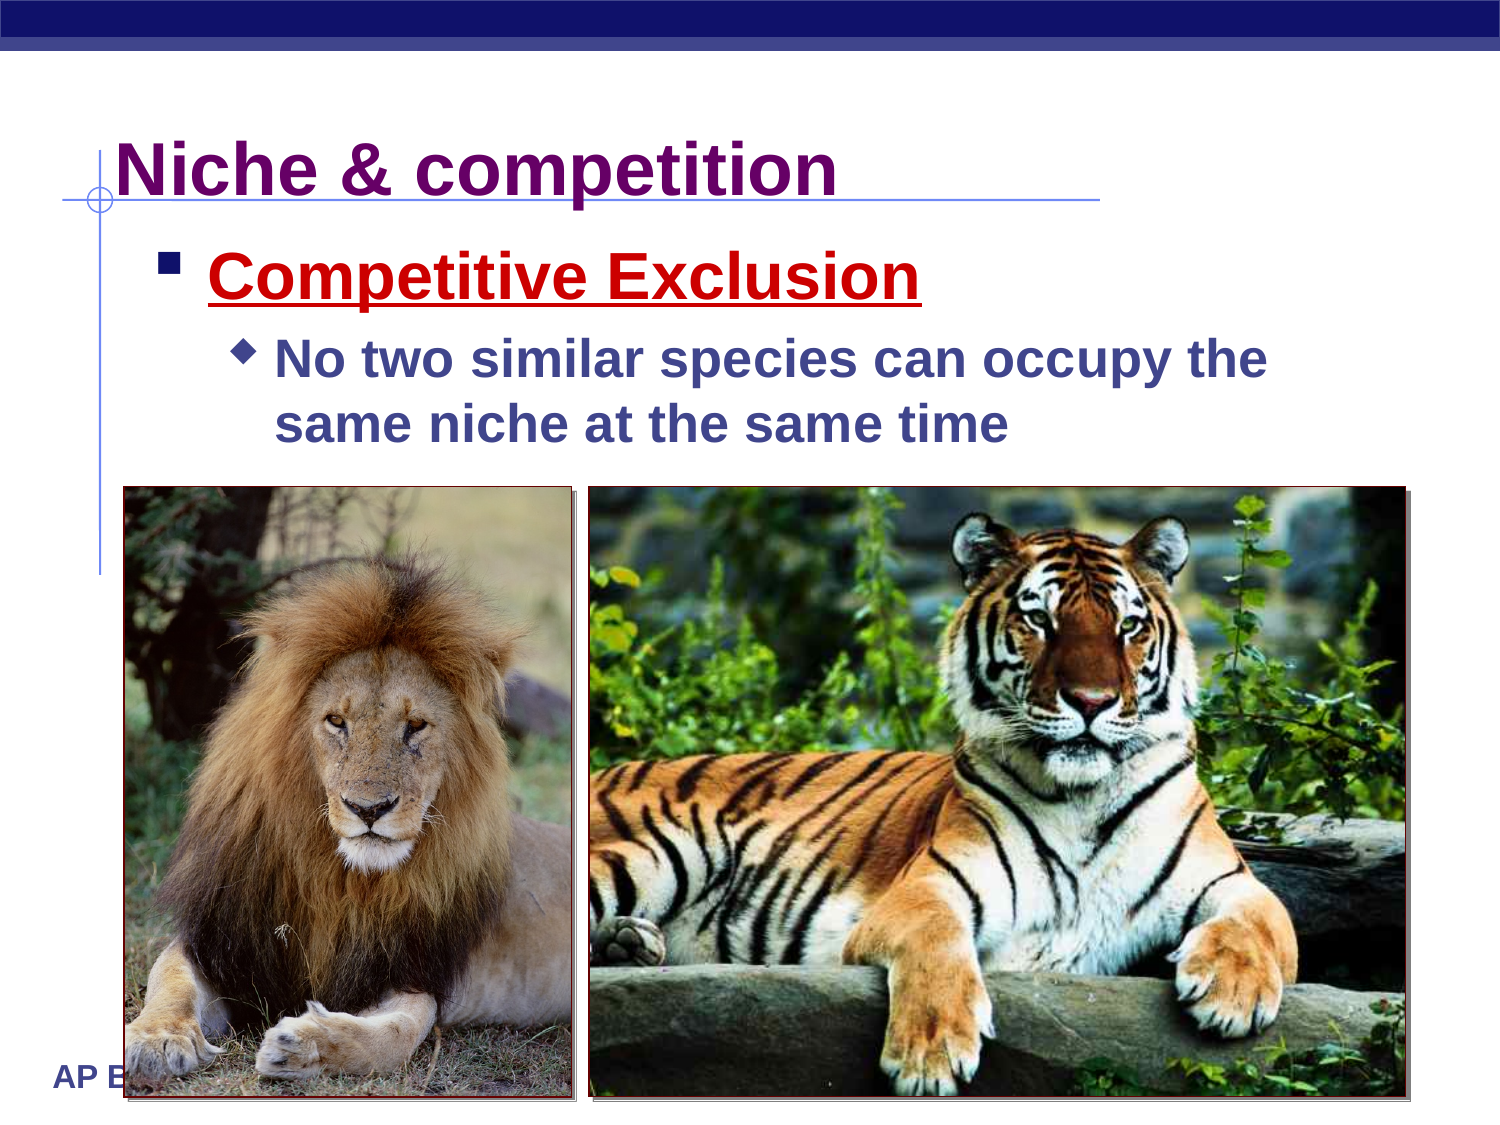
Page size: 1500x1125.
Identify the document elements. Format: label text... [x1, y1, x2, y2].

title Niche & competition [99, 112, 1375, 238]
list Competitive Exclusion No two similar species can occupy the same niche at the same time [137, 224, 1413, 511]
picture [589, 487, 1406, 1096]
picture [124, 487, 571, 1097]
